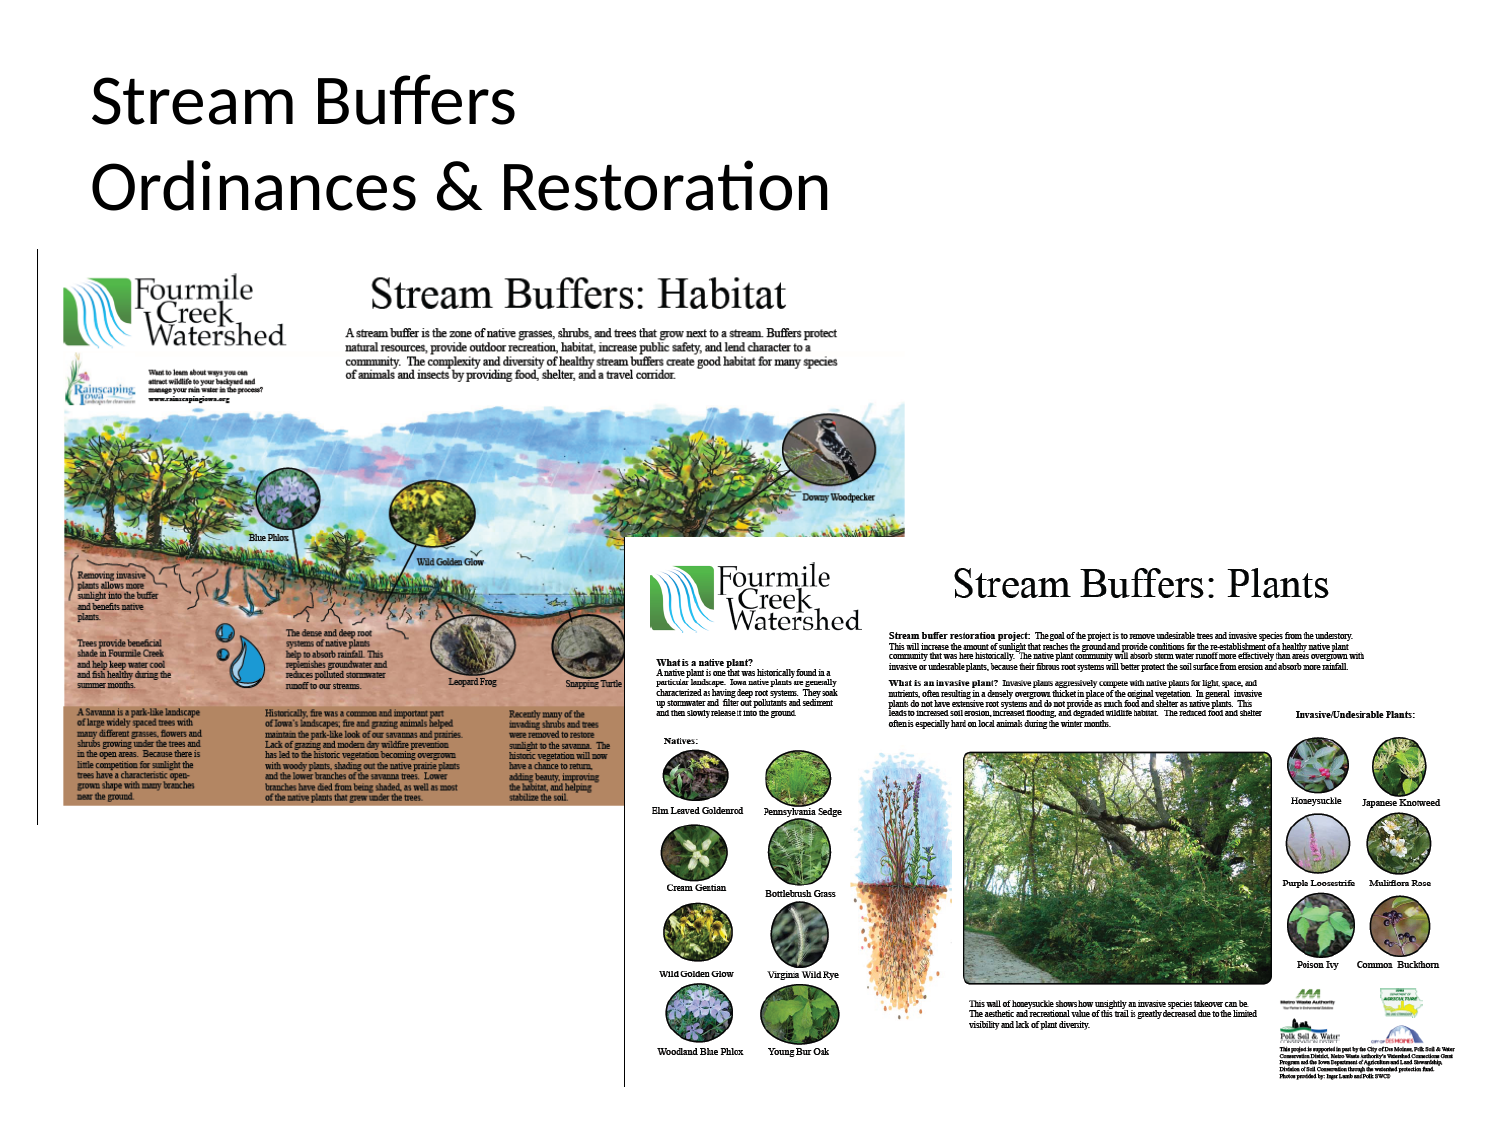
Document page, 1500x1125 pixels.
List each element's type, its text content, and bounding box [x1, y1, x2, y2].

title Stream Buffers Ordinances & Restoration [75, 45, 1425, 233]
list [624, 537, 1475, 1087]
picture [37, 249, 930, 826]
